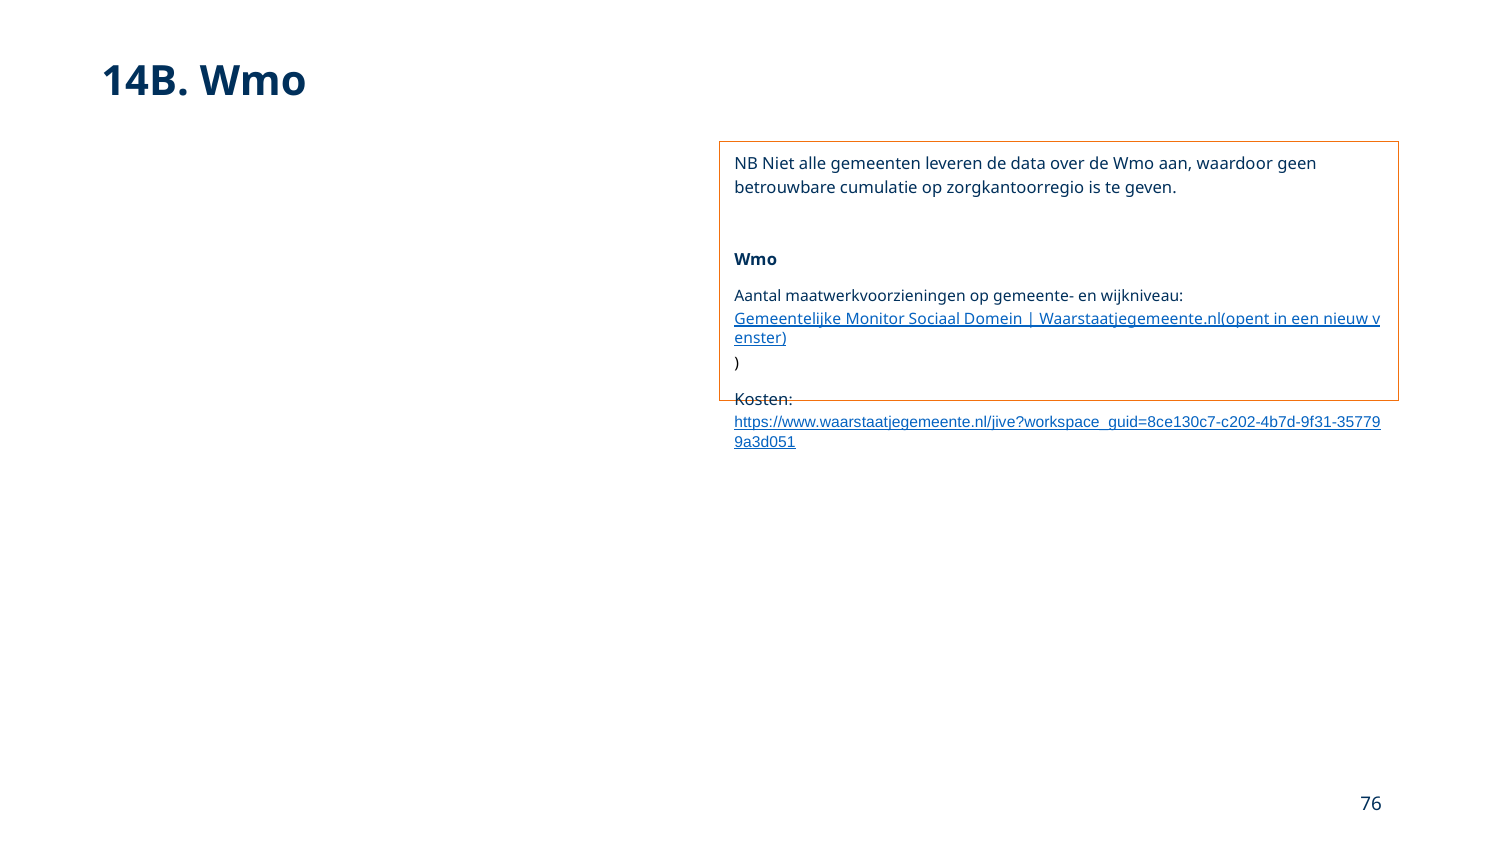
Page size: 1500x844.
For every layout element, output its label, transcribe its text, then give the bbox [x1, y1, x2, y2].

text_box NB Niet alle gemeenten leveren de data over de Wmo aan, waardoor geen betrouwbare cumulatie op zorgkantoorregio is te geven. Wmo Aantal maatwerkvoorzieningen op gemeente- en wijkniveau: Gemeentelijke Monitor Sociaal Domein | Waarstaatjegemeente.nl(opent in een nieuw venster)) Kosten: https://www.waarstaatjegemeente.nl/jive?workspace_guid=8ce130c7-c202-4b7d-9f31-357799a3d051 [719, 141, 1399, 401]
slide_number 76 [1059, 782, 1397, 827]
text_box 14B. Wmo [101, 53, 1365, 105]
